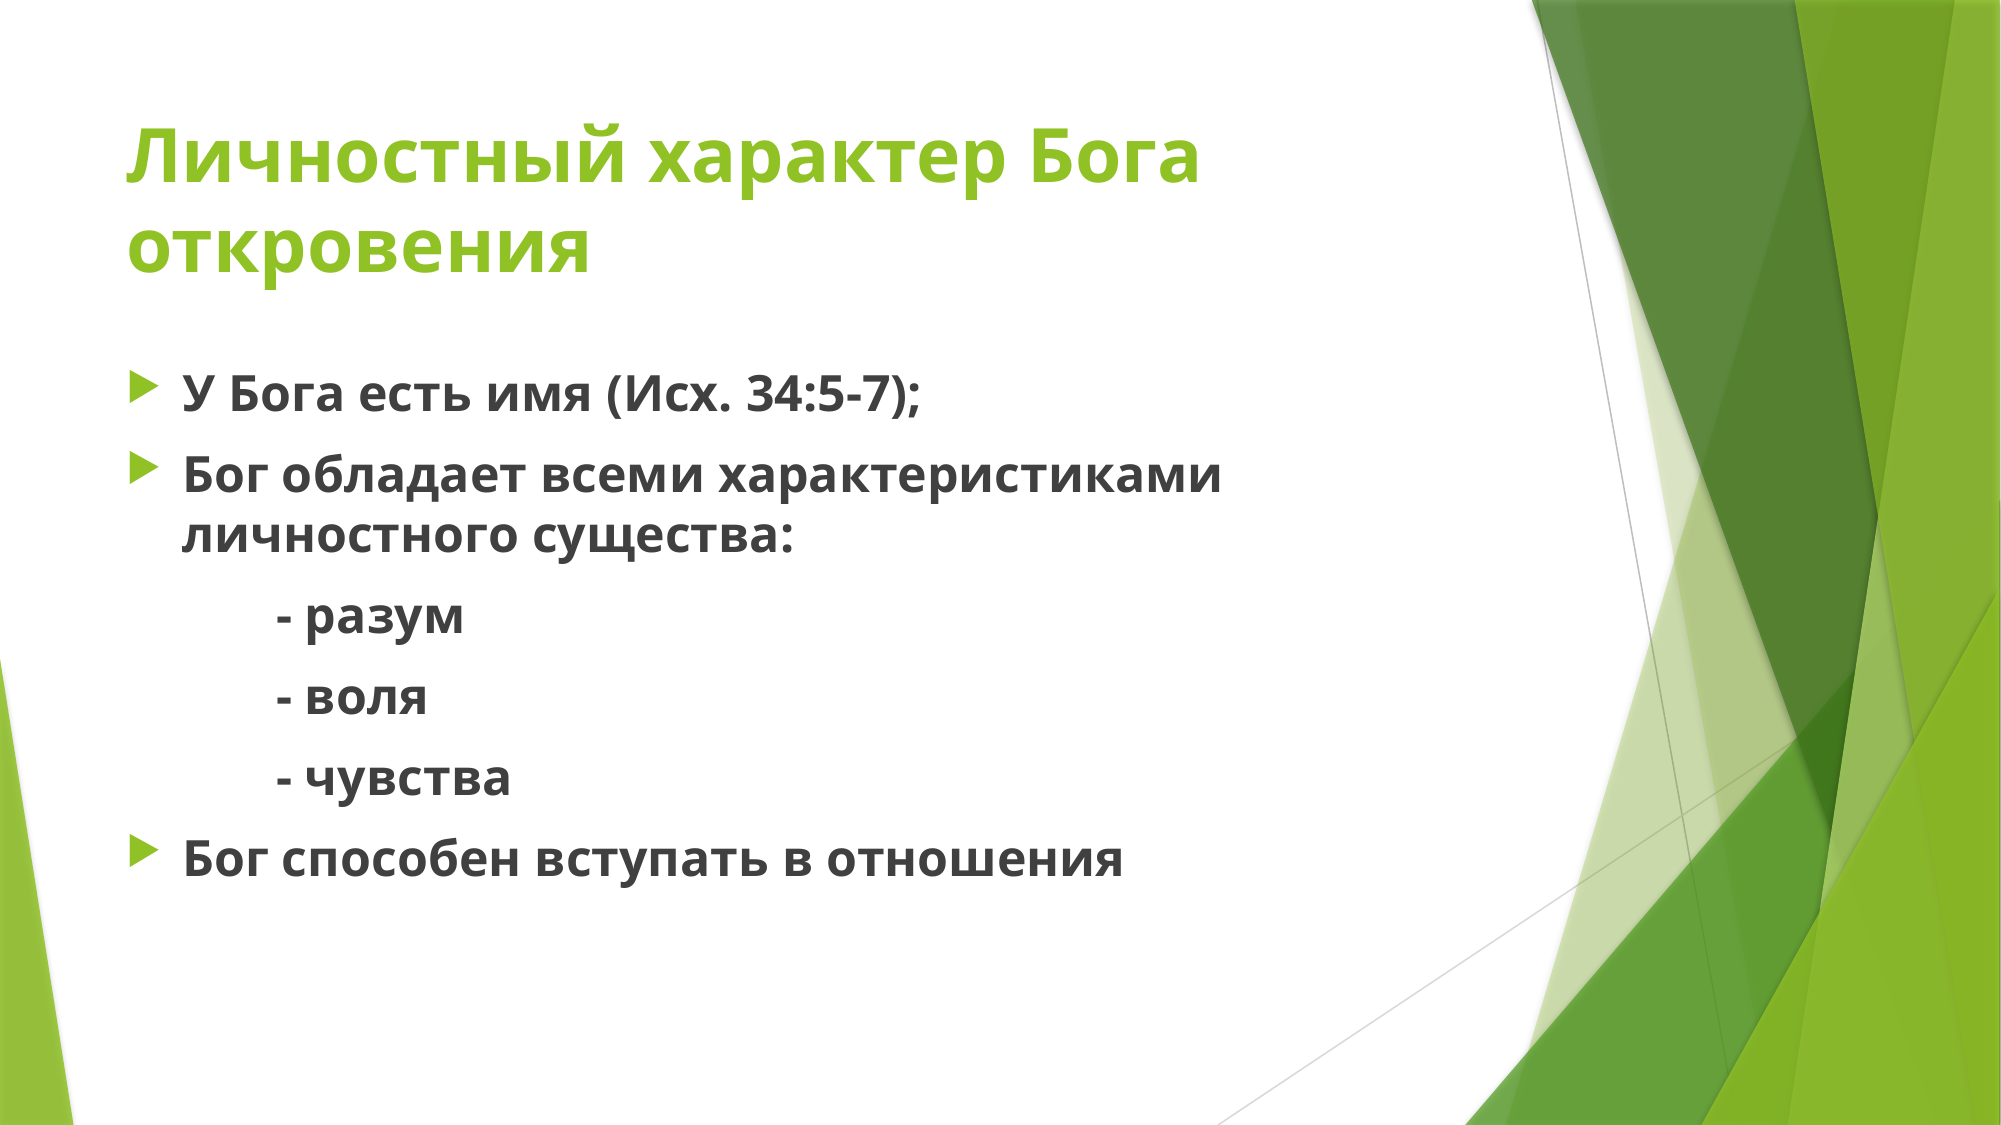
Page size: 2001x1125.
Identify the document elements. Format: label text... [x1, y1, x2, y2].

title Личностный характер Бога откровения [111, 99, 1643, 317]
list У Бога есть имя (Исх. 34:5-7); Бог обладает всеми характеристиками личностного существа: - разум - воля - чувства Бог способен вступать в отношения [111, 354, 1522, 992]
